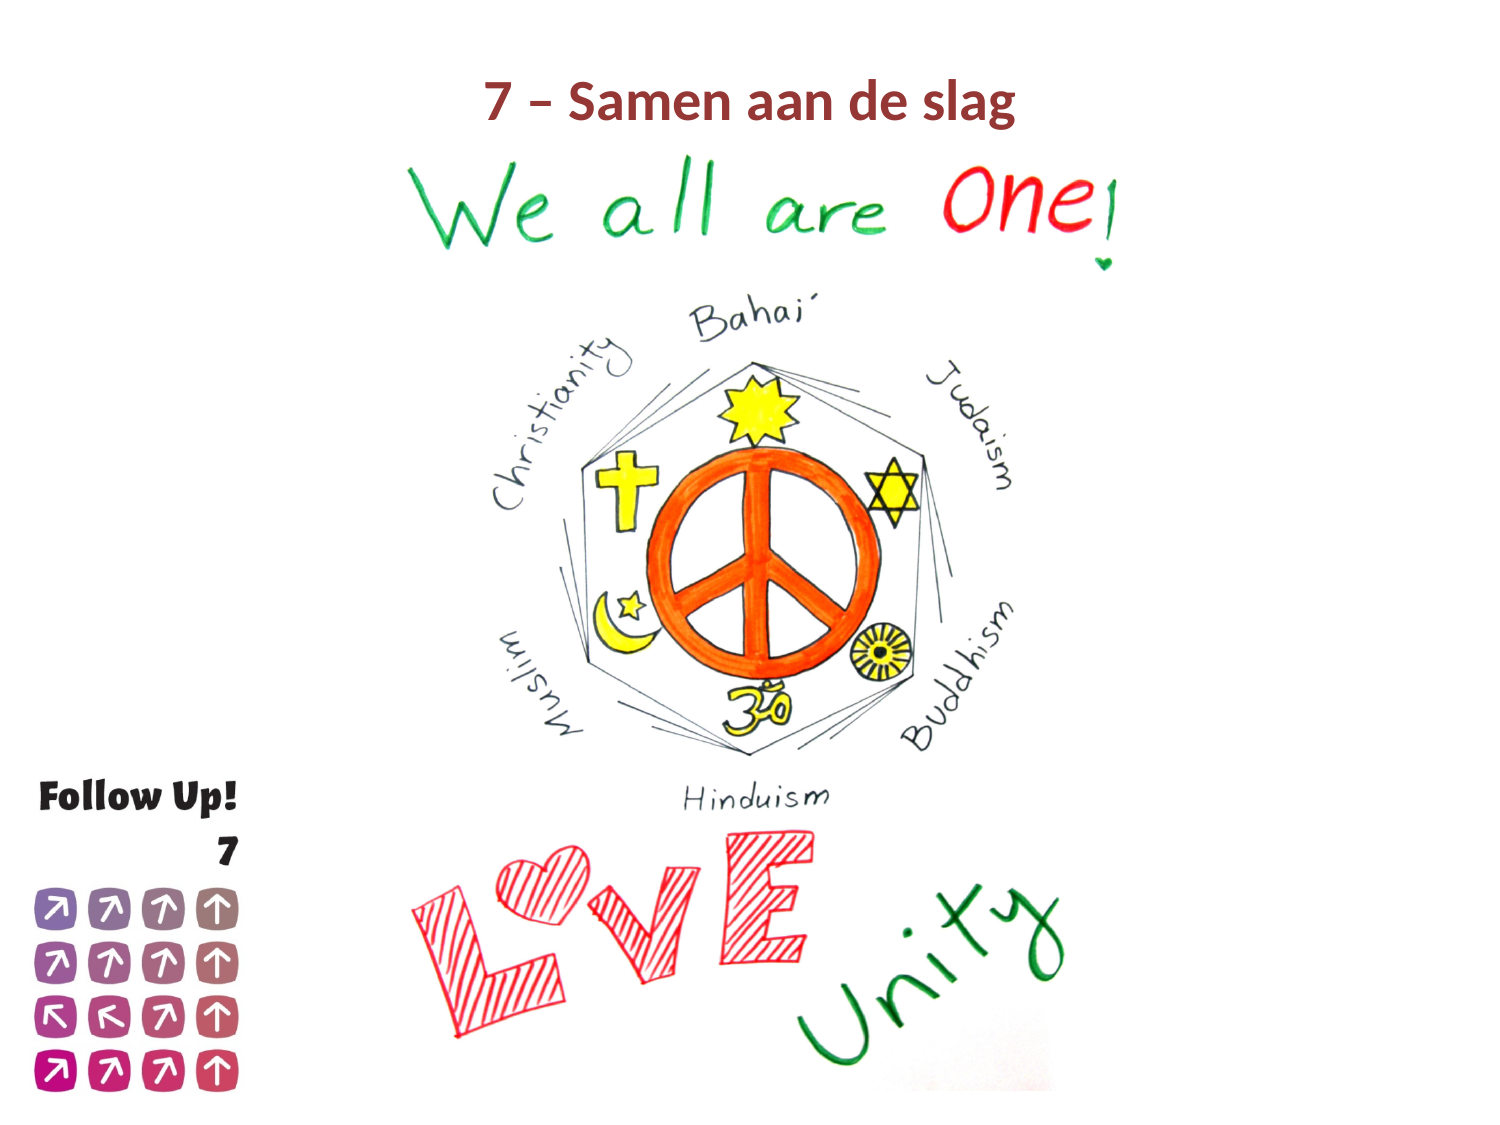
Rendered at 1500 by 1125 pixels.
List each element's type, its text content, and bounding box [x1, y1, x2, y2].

picture [359, 136, 1138, 1091]
picture [29, 774, 246, 1099]
text_box 7 – Samen aan de slag [76, 54, 1424, 140]
